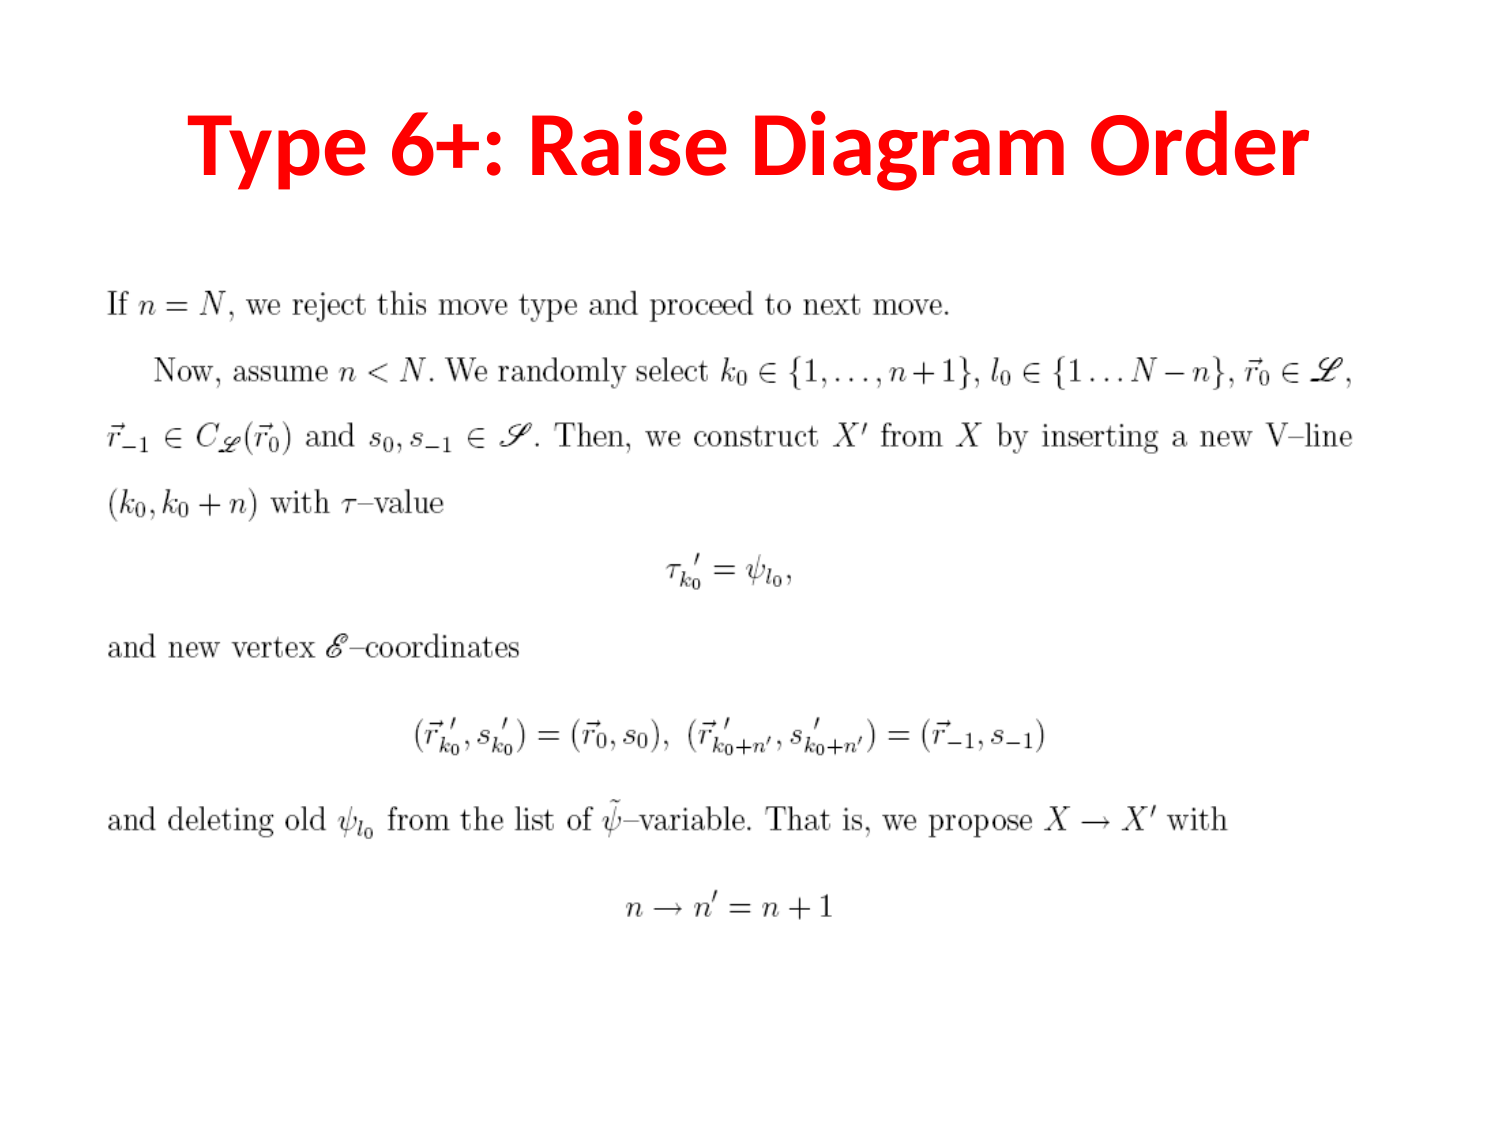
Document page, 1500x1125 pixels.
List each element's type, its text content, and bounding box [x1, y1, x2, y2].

title Type 6+: Raise Diagram Order [75, 45, 1425, 233]
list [99, 274, 1401, 941]
